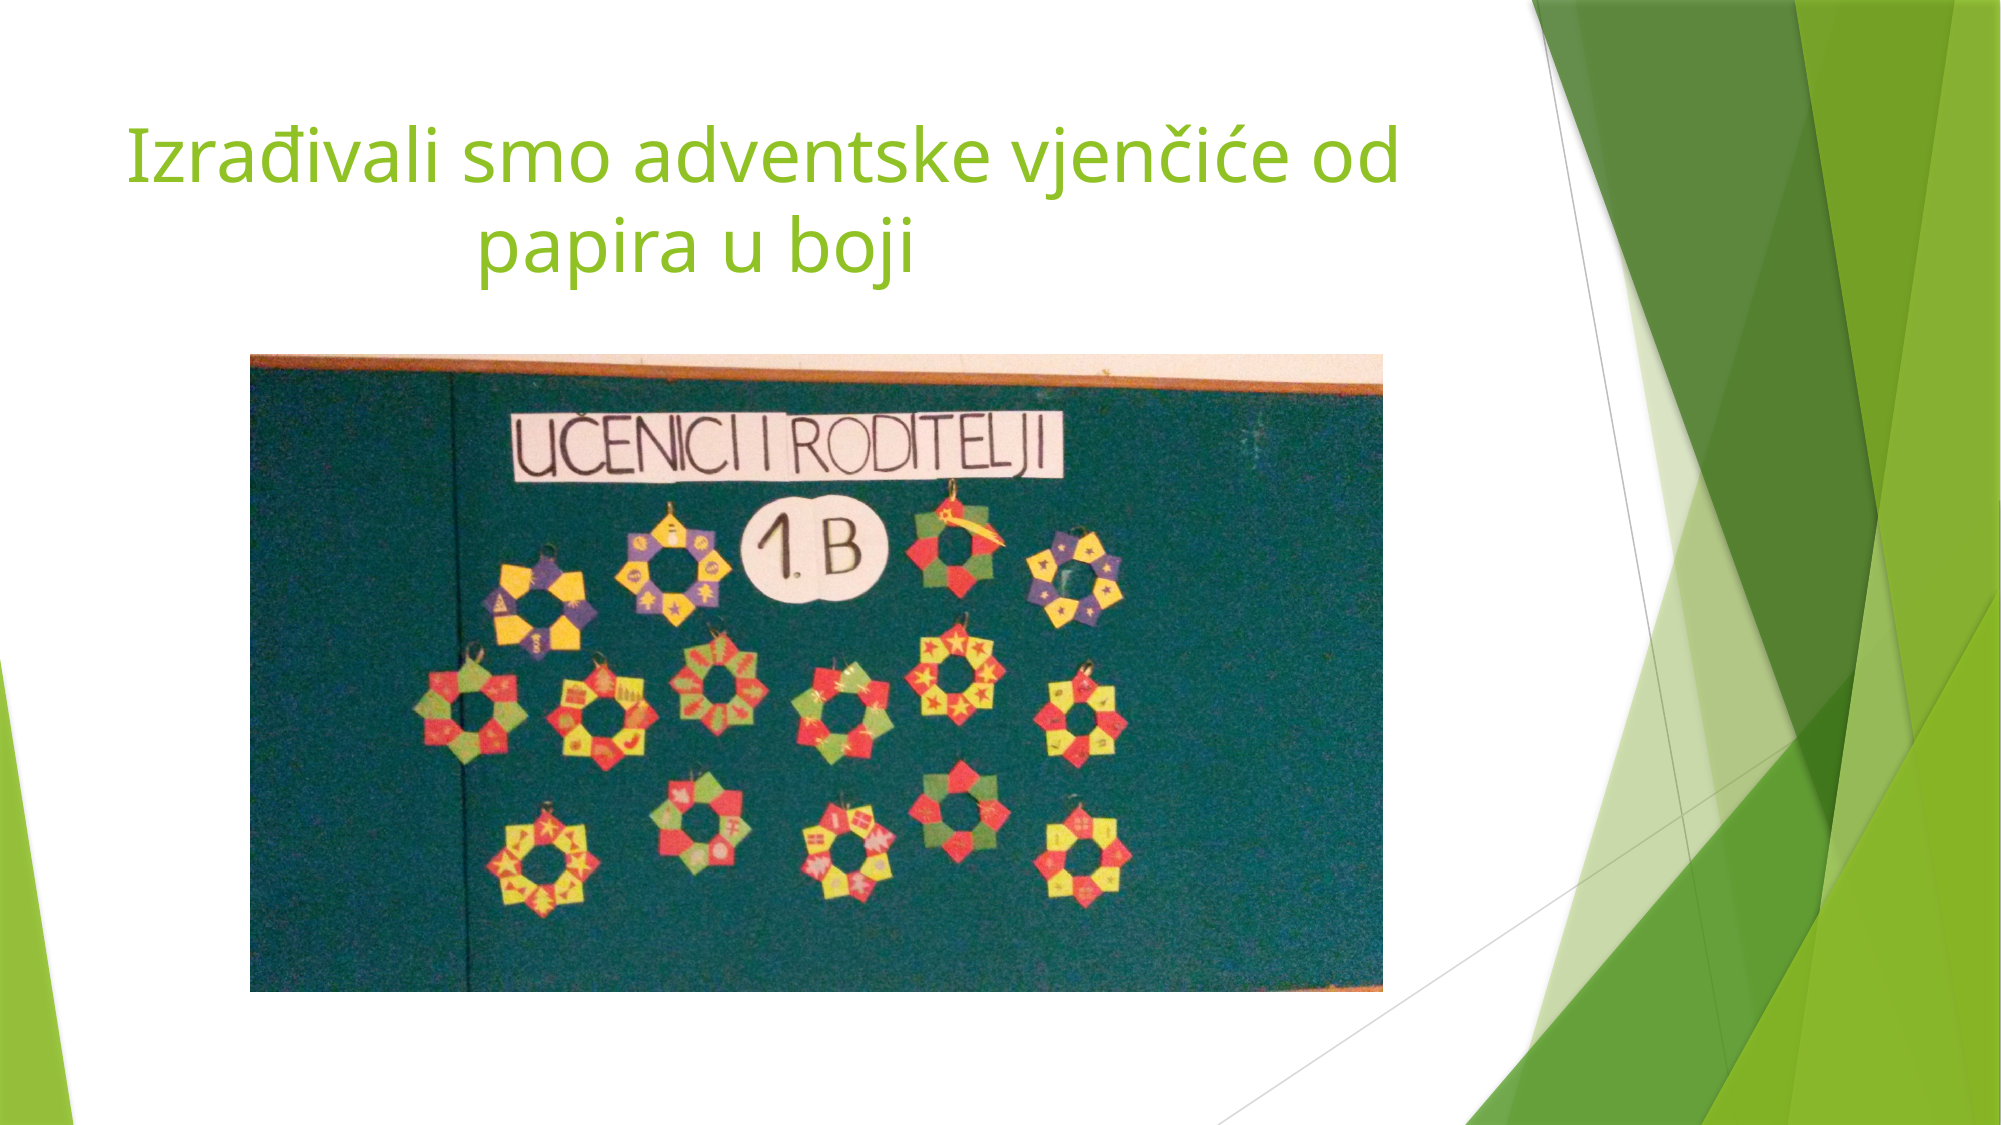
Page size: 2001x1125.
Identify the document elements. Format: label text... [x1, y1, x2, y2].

title Izrađivali smo adventske vjenčiće od papira u boji [111, 99, 1522, 317]
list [249, 353, 1383, 992]
